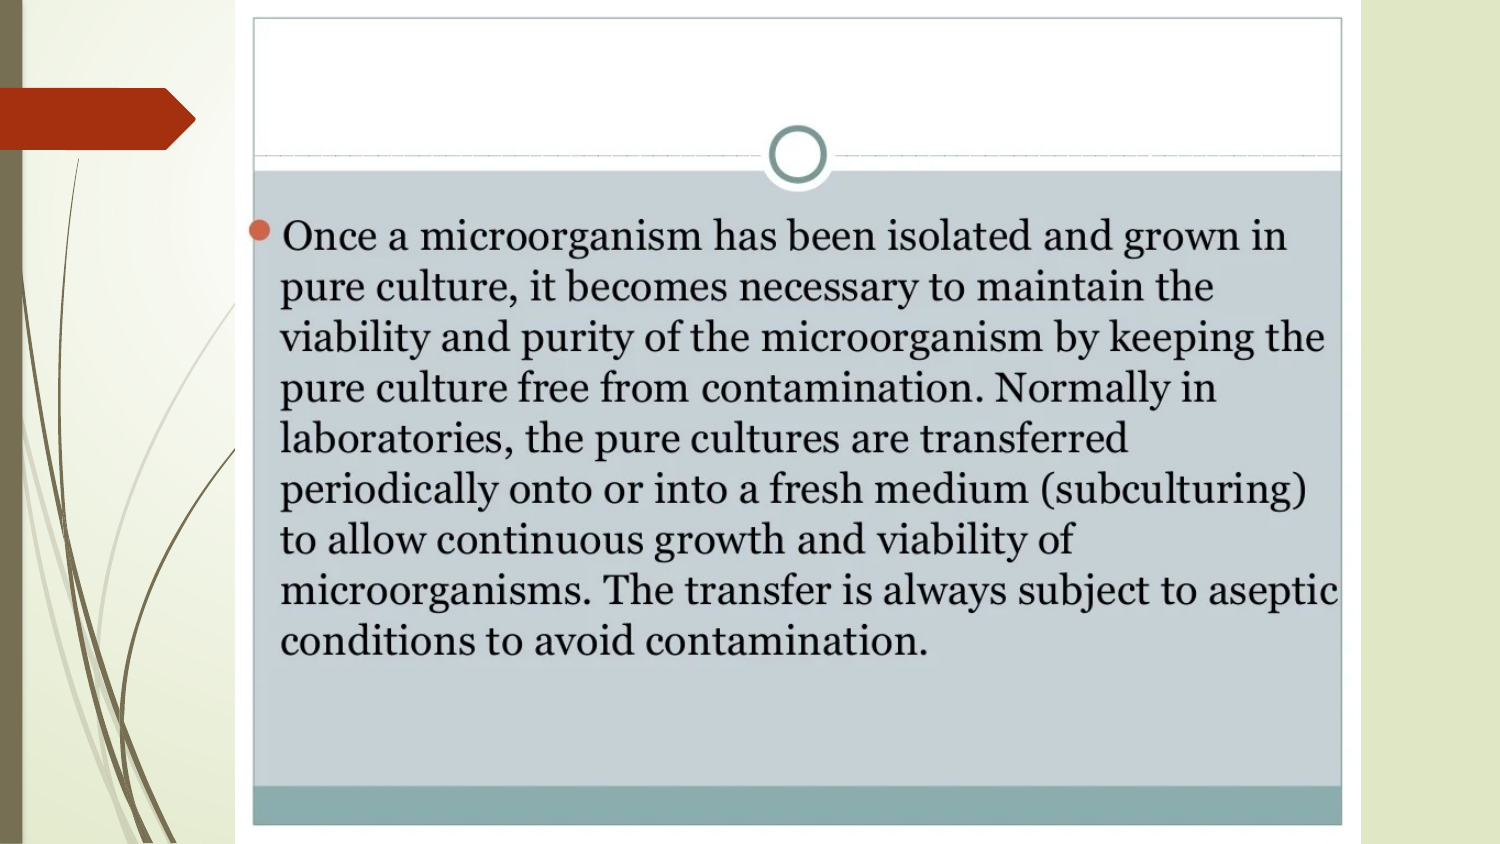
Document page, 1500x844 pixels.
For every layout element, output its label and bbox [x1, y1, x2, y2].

picture [235, 0, 1361, 844]
